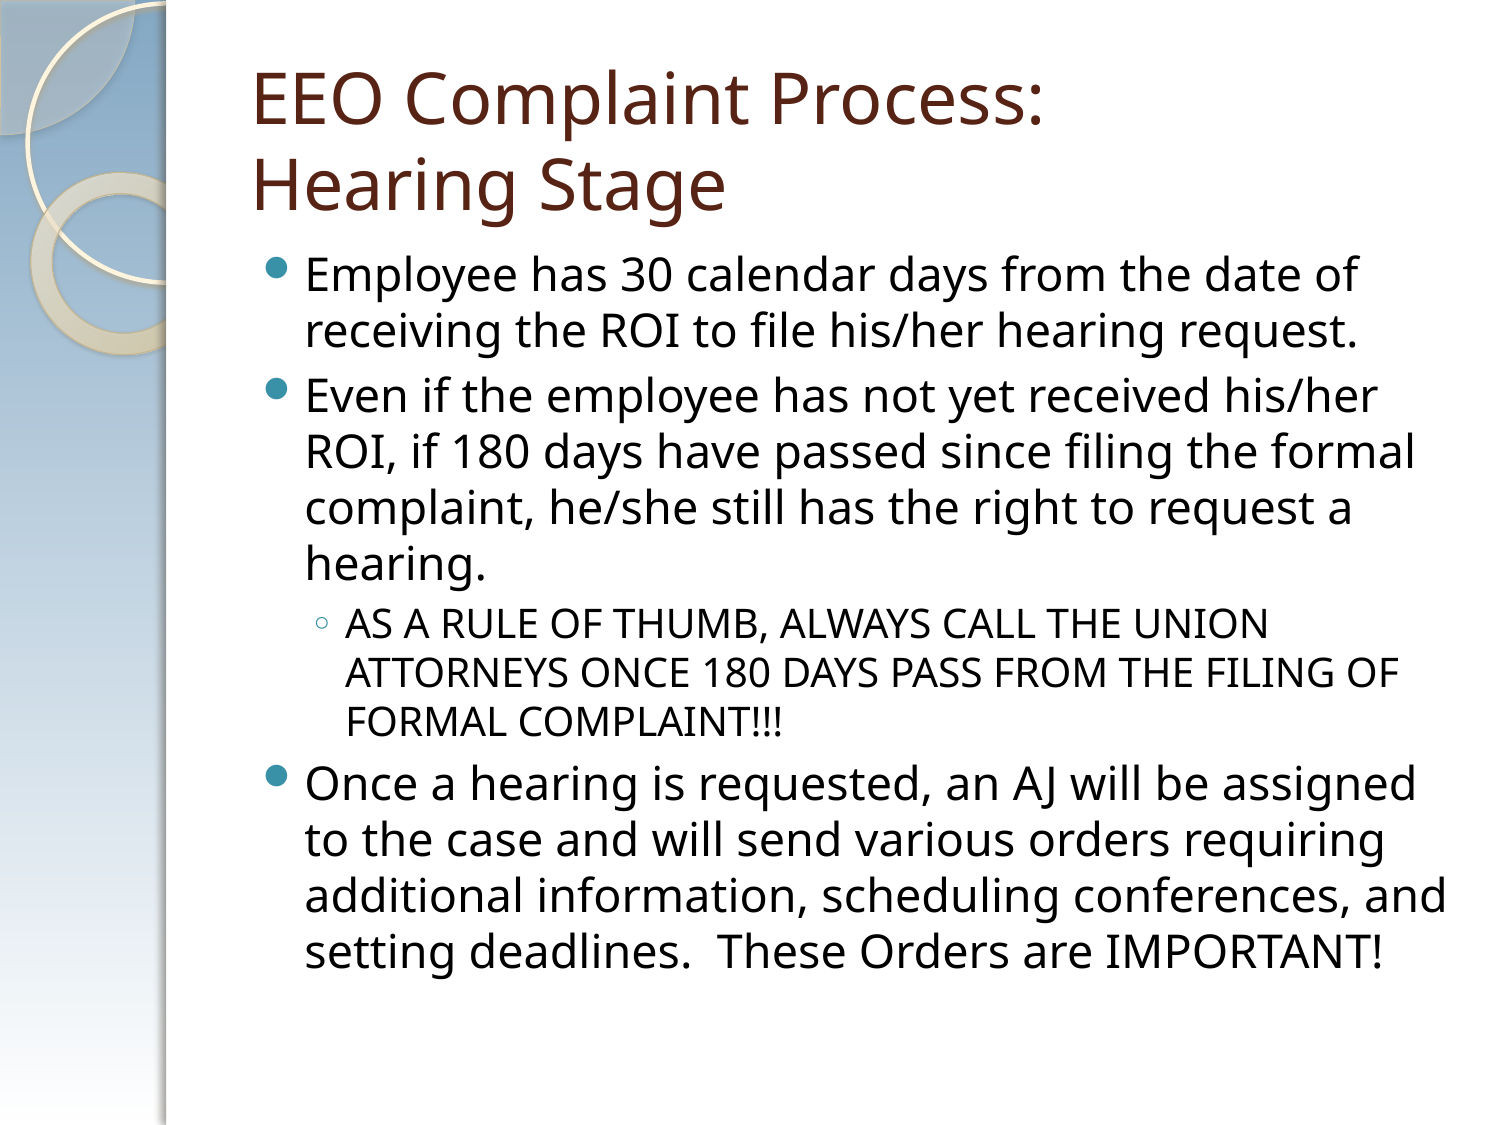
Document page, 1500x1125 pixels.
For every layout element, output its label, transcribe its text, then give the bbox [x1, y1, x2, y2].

title EEO Complaint Process: Hearing Stage [235, 45, 1466, 233]
list Employee has 30 calendar days from the date of receiving the ROI to file his/her hearing request. Even if the employee has not yet received his/her ROI, if 180 days have passed since filing the formal complaint, he/she still has the right to request a hearing. AS A RULE OF THUMB, ALWAYS CALL THE UNION ATTORNEYS ONCE 180 DAYS PASS FROM THE FILING OF FORMAL COMPLAINT!!! Once a hearing is requested, an AJ will be assigned to the case and will send various orders requiring additional information, scheduling conferences, and setting deadlines. These Orders are IMPORTANT! [235, 237, 1466, 1025]
